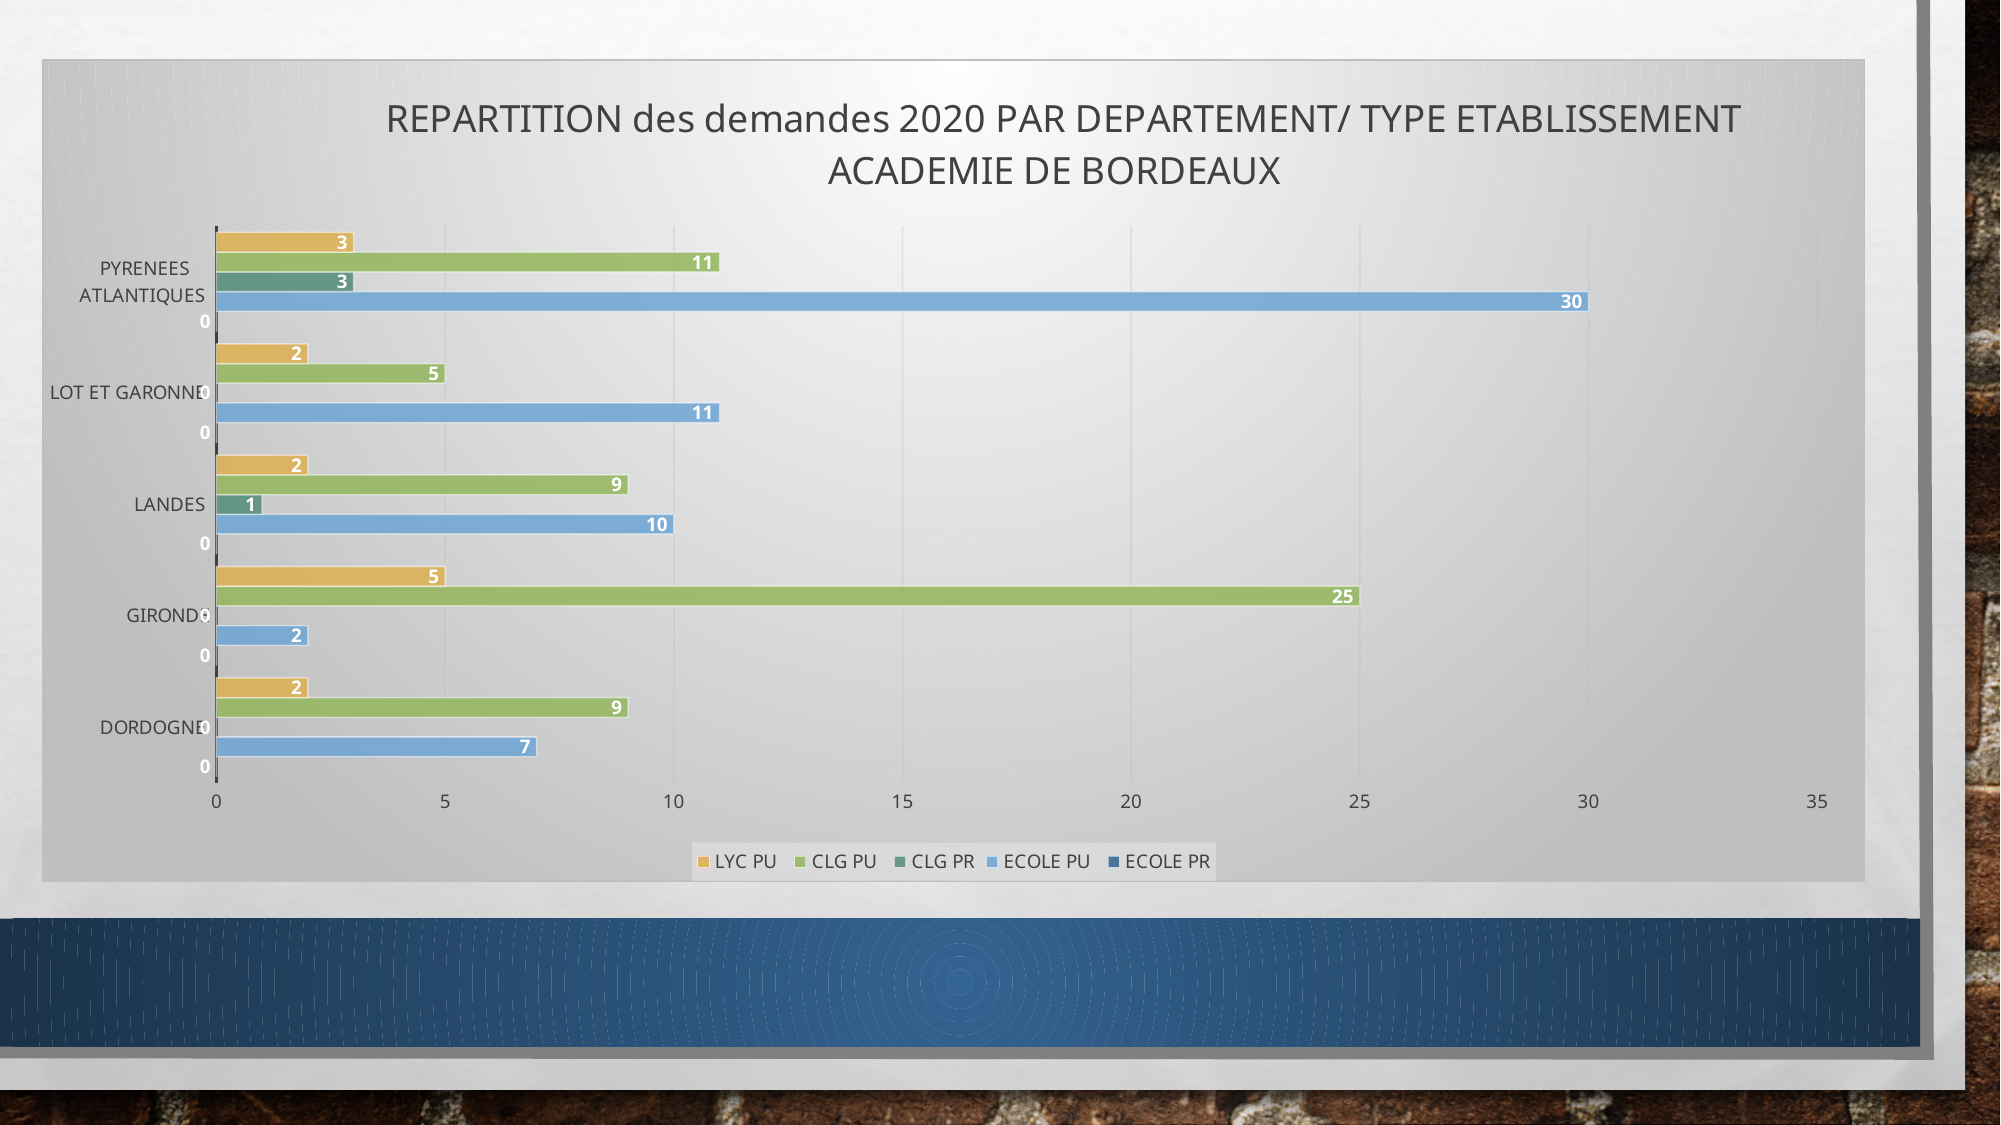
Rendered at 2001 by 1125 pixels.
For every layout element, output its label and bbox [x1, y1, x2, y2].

picture [0, 0, 2000, 1125]
chart [41, 58, 1866, 882]
